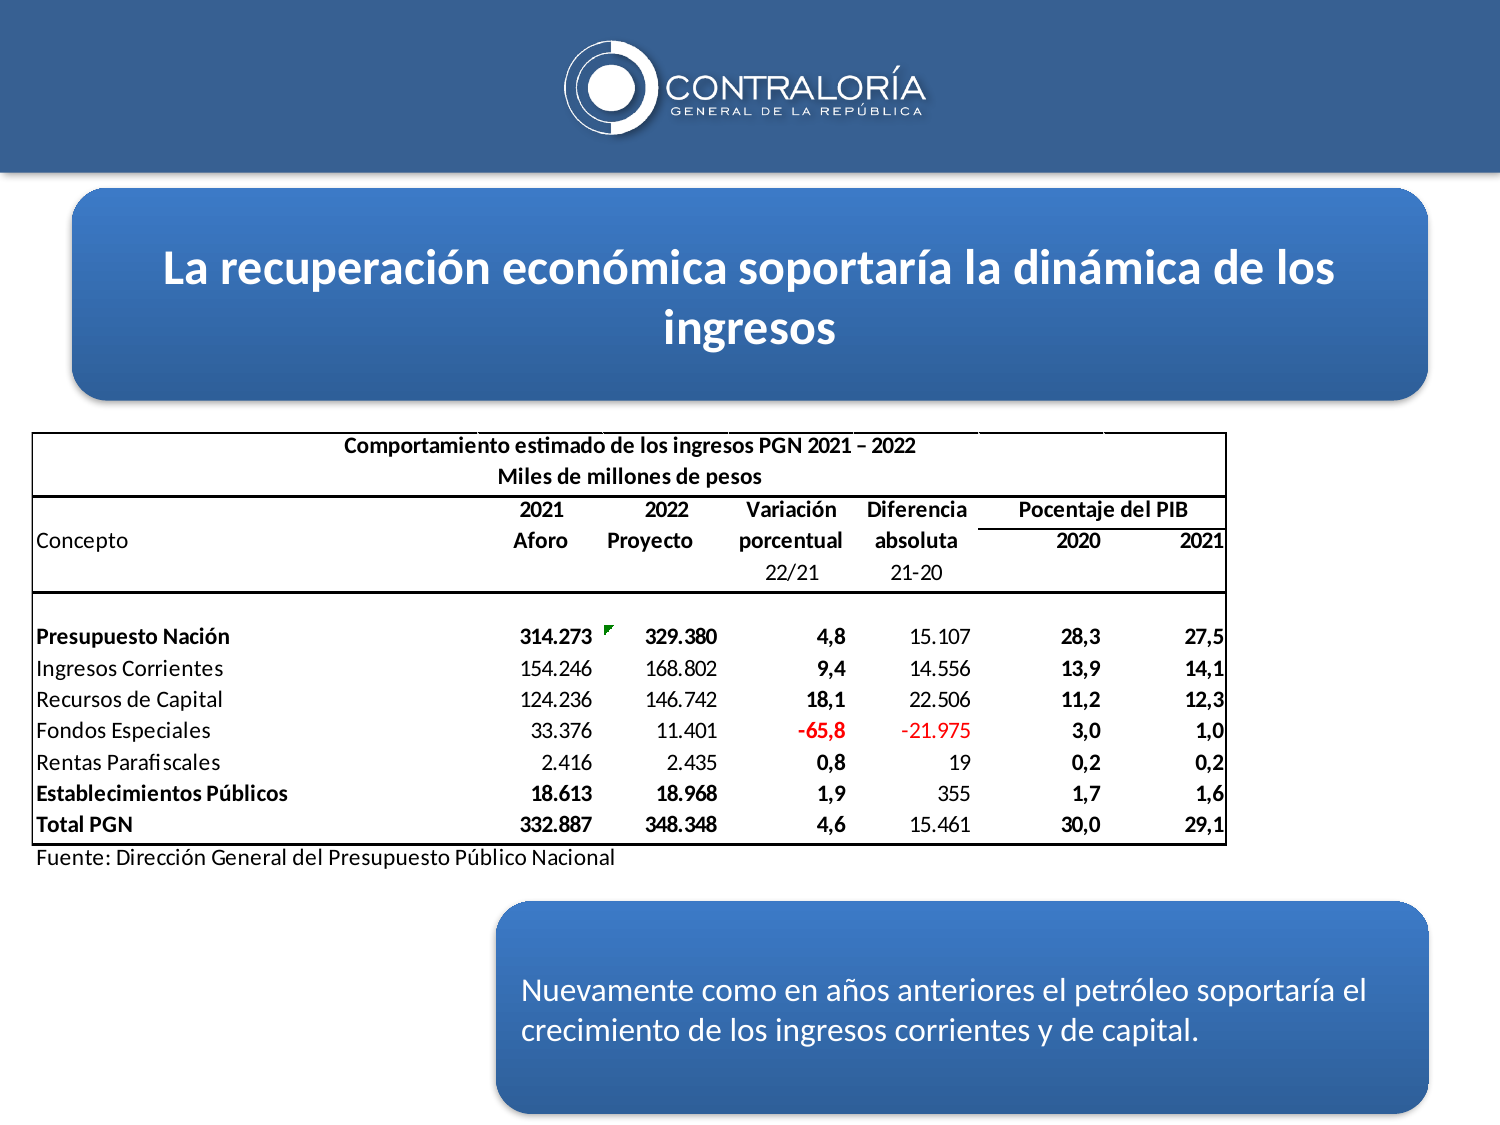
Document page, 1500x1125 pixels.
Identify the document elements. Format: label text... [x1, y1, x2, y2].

picture [551, 27, 939, 149]
text_box Nuevamente como en años anteriores el petróleo soportaría el crecimiento de los ingresos corrientes y de capital. [496, 901, 1430, 1115]
text_box La recuperación económica soportaría la dinámica de los ingresos [71, 188, 1429, 401]
picture [31, 432, 1229, 879]
